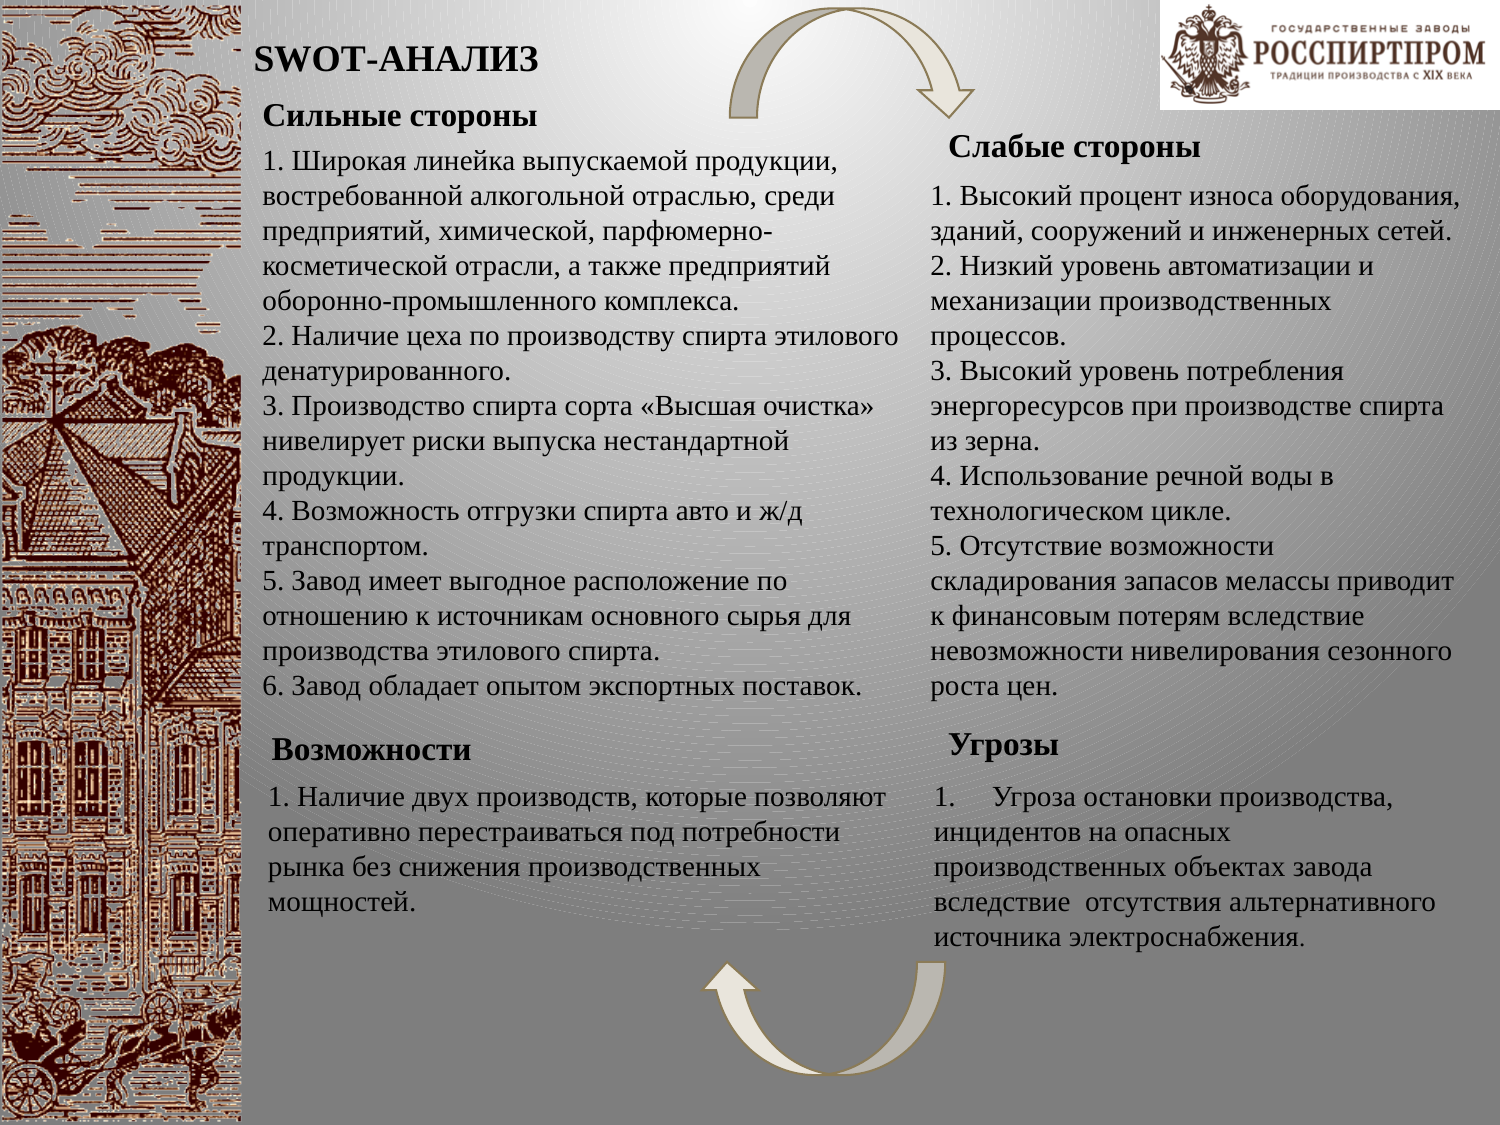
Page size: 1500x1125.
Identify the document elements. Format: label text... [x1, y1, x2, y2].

text_box 1. Наличие двух производств, которые позволяют оперативно перестраиваться под потребности рынка без снижения производственных мощностей. [253, 769, 918, 925]
text_box [729, 8, 974, 118]
picture [1160, 0, 1500, 111]
text_box Угрозы [933, 714, 1089, 769]
text_box 1. Угроза остановки производства, инцидентов на опасных производственных объектах завода вследствие отсутствия альтернативного источника электроснабжения. [918, 769, 1457, 960]
text_box [701, 961, 946, 1076]
text_box Слабые стороны [933, 116, 1267, 169]
picture [0, 0, 245, 1125]
text_box 1. Широкая линейка выпускаемой продукции, востребованной алкогольной отраслью, среди предприятий, химической, парфюмерно-косметической отрасли, а также предприятий оборонно-промышленного комплекса. 2. Наличие цеха по производству спирта этилового денатурированного. 3. Производство спирта сорта «Высшая очистка» нивелирует риски выпуска нестандартной продукции. 4. Возможность отгрузки спирта авто и ж/д транспортом. 5. Завод имеет выгодное расположение по отношению к источникам основного сырья для производства этилового спирта. 6. Завод обладает опытом экспортных поставок. [249, 134, 916, 709]
text_box 1. Высокий процент износа оборудования, зданий, сооружений и инженерных сетей. 2. Низкий уровень автоматизации и механизации производственных процессов. 3. Высокий уровень потребления энергоресурсов при производстве спирта из зерна. 4. Использование речной воды в технологическом цикле. 5. Отсутствие возможности складирования запасов мелассы приводит к финансовым потерям вследствие невозможности нивелирования сезонного роста цен. [915, 169, 1483, 709]
text_box SWOT-АНАЛИЗ [249, 26, 632, 86]
text_box Возможности [256, 719, 529, 769]
text_box Сильные стороны [249, 85, 581, 134]
